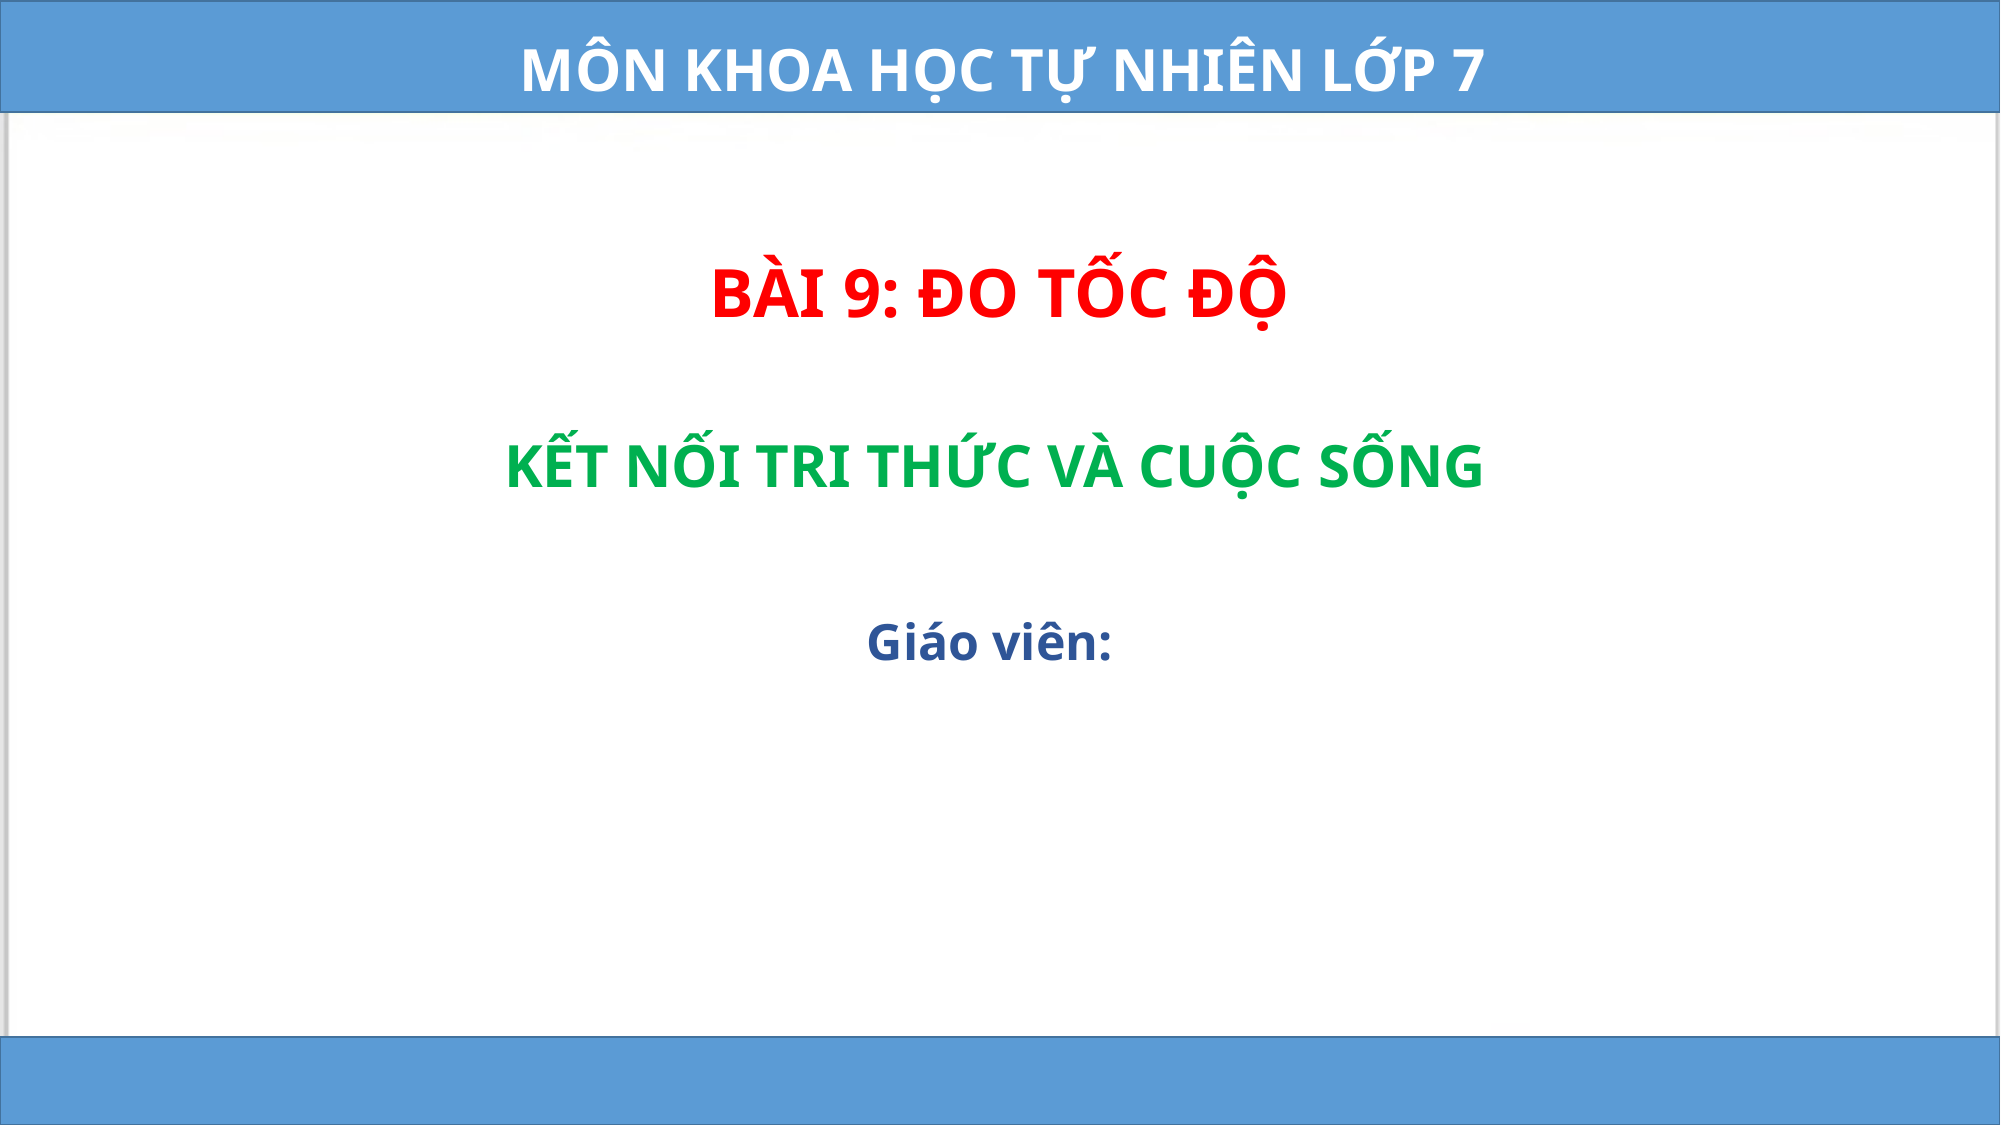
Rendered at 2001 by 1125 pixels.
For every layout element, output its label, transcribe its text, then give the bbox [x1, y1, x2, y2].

text_box BÀI 9: ĐO TỐC ĐỘ [187, 243, 1813, 338]
text_box KẾT NỐI TRI THỨC VÀ CUỘC SỐNG [154, 422, 1852, 507]
text_box [0, 1036, 2000, 1125]
text_box MÔN KHOA HỌC TỰ NHIÊN LỚP 7 [2, 26, 2000, 111]
picture [0, 0, 2001, 1125]
text_box [0, 0, 2000, 113]
text_box Giáo viên: [323, 602, 1683, 678]
